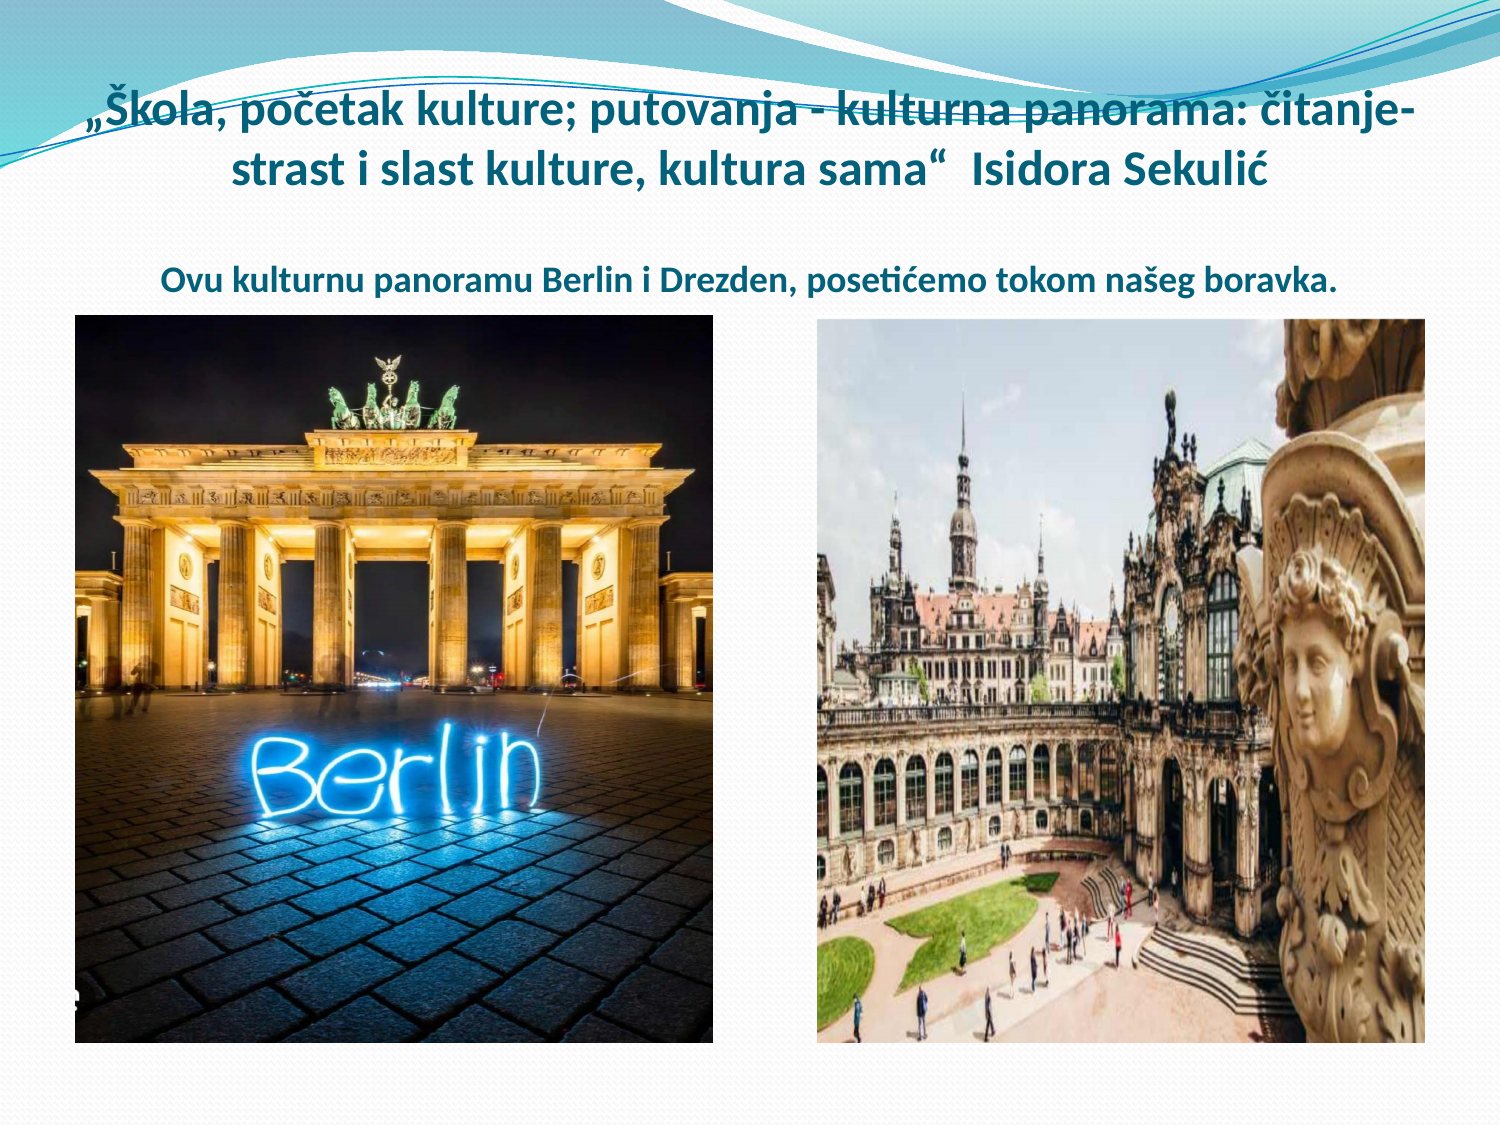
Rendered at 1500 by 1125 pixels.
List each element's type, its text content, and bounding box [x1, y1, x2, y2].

title „Škola, početak kulture; putovanja - kulturna panorama: čitanje- strast i slast kulture, kultura sama“ Isidora Sekulić Ovu kulturnu panoramu Berlin i Drezden, posetićemo tokom našeg boravka. [75, 62, 1425, 300]
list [817, 314, 1426, 1043]
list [74, 314, 713, 1043]
